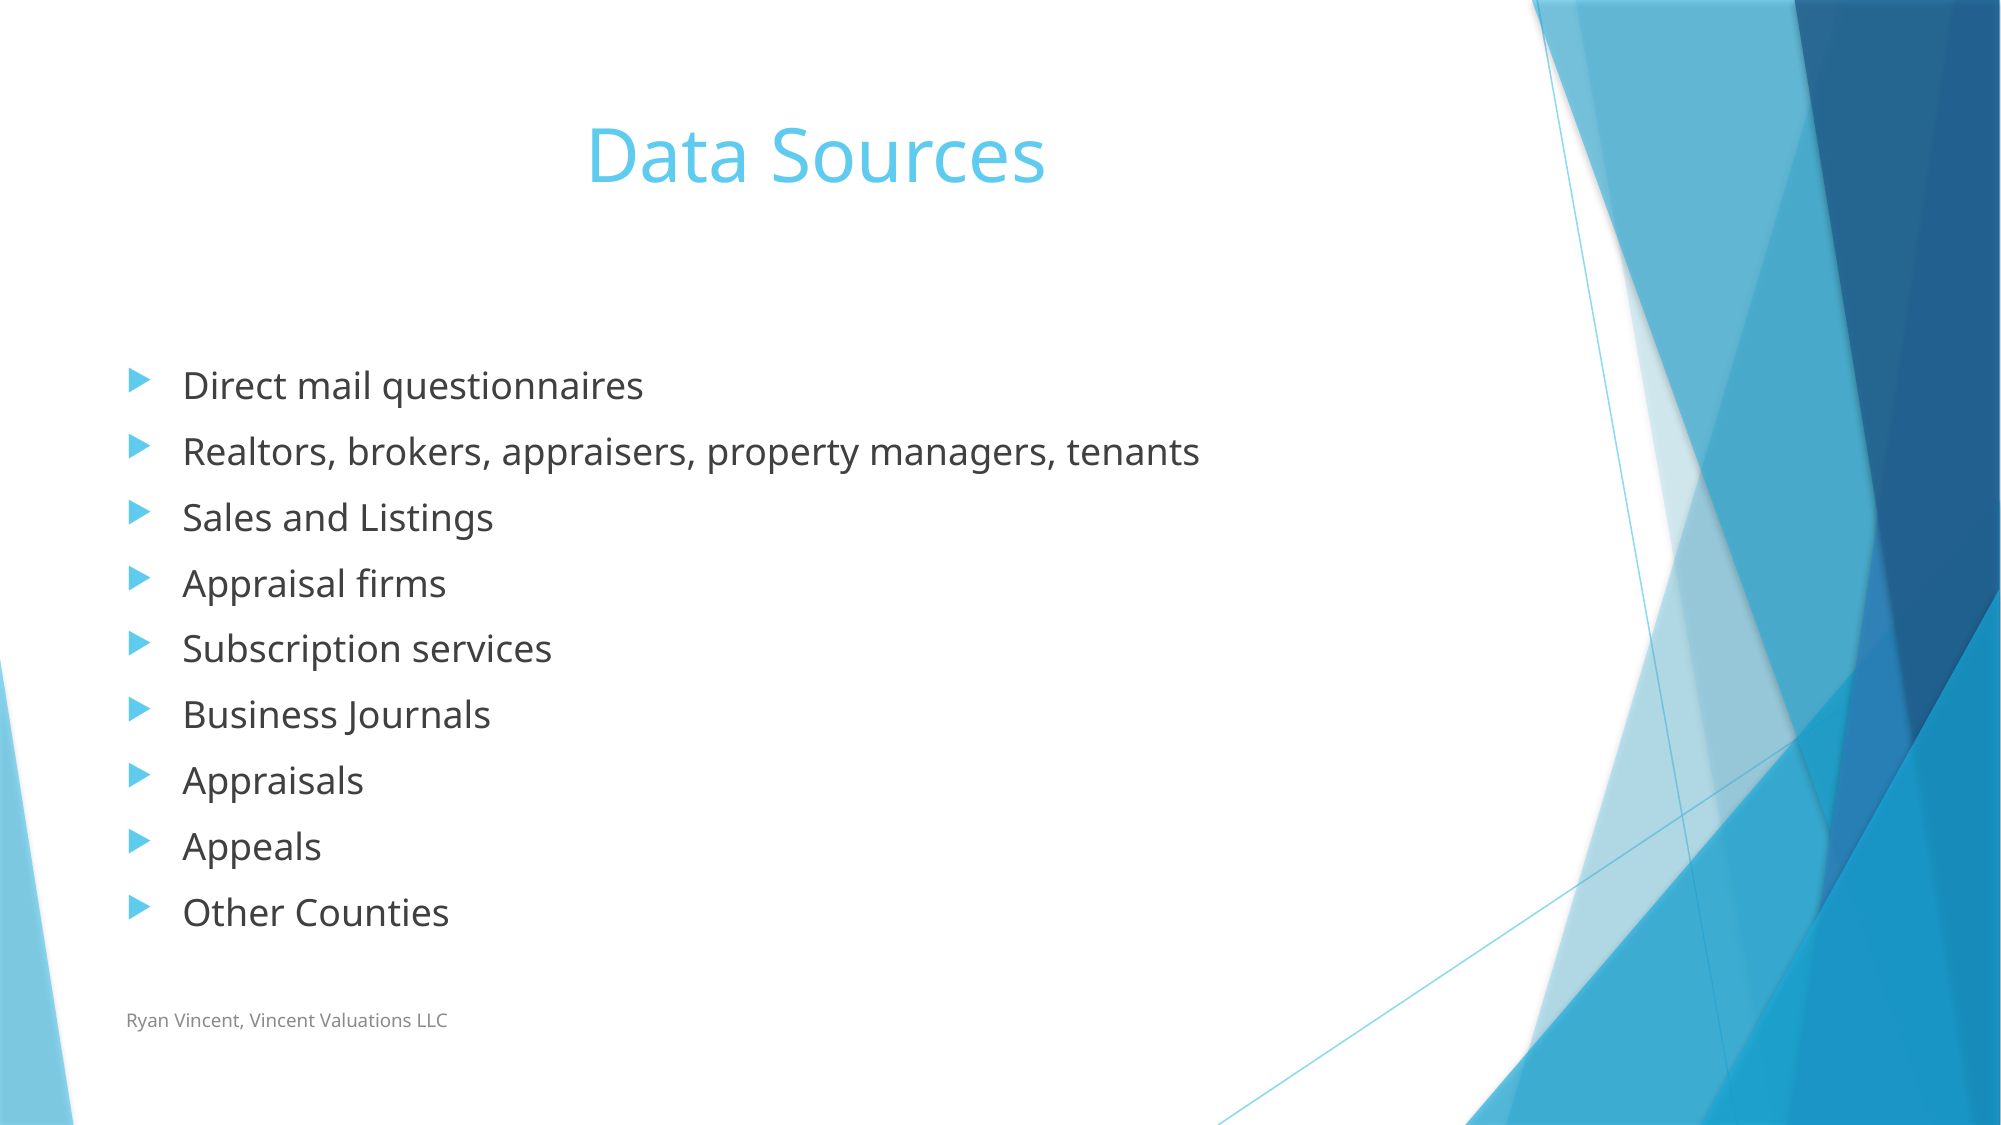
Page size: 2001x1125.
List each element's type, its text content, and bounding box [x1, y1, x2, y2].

list Direct mail questionnaires Realtors, brokers, appraisers, property managers, tenants Sales and Listings Appraisal firms Subscription services Business Journals Appraisals Appeals Other Counties [111, 354, 1522, 992]
footer Ryan Vincent, Vincent Valuations LLC [111, 991, 1145, 1051]
title Data Sources [111, 99, 1522, 317]
